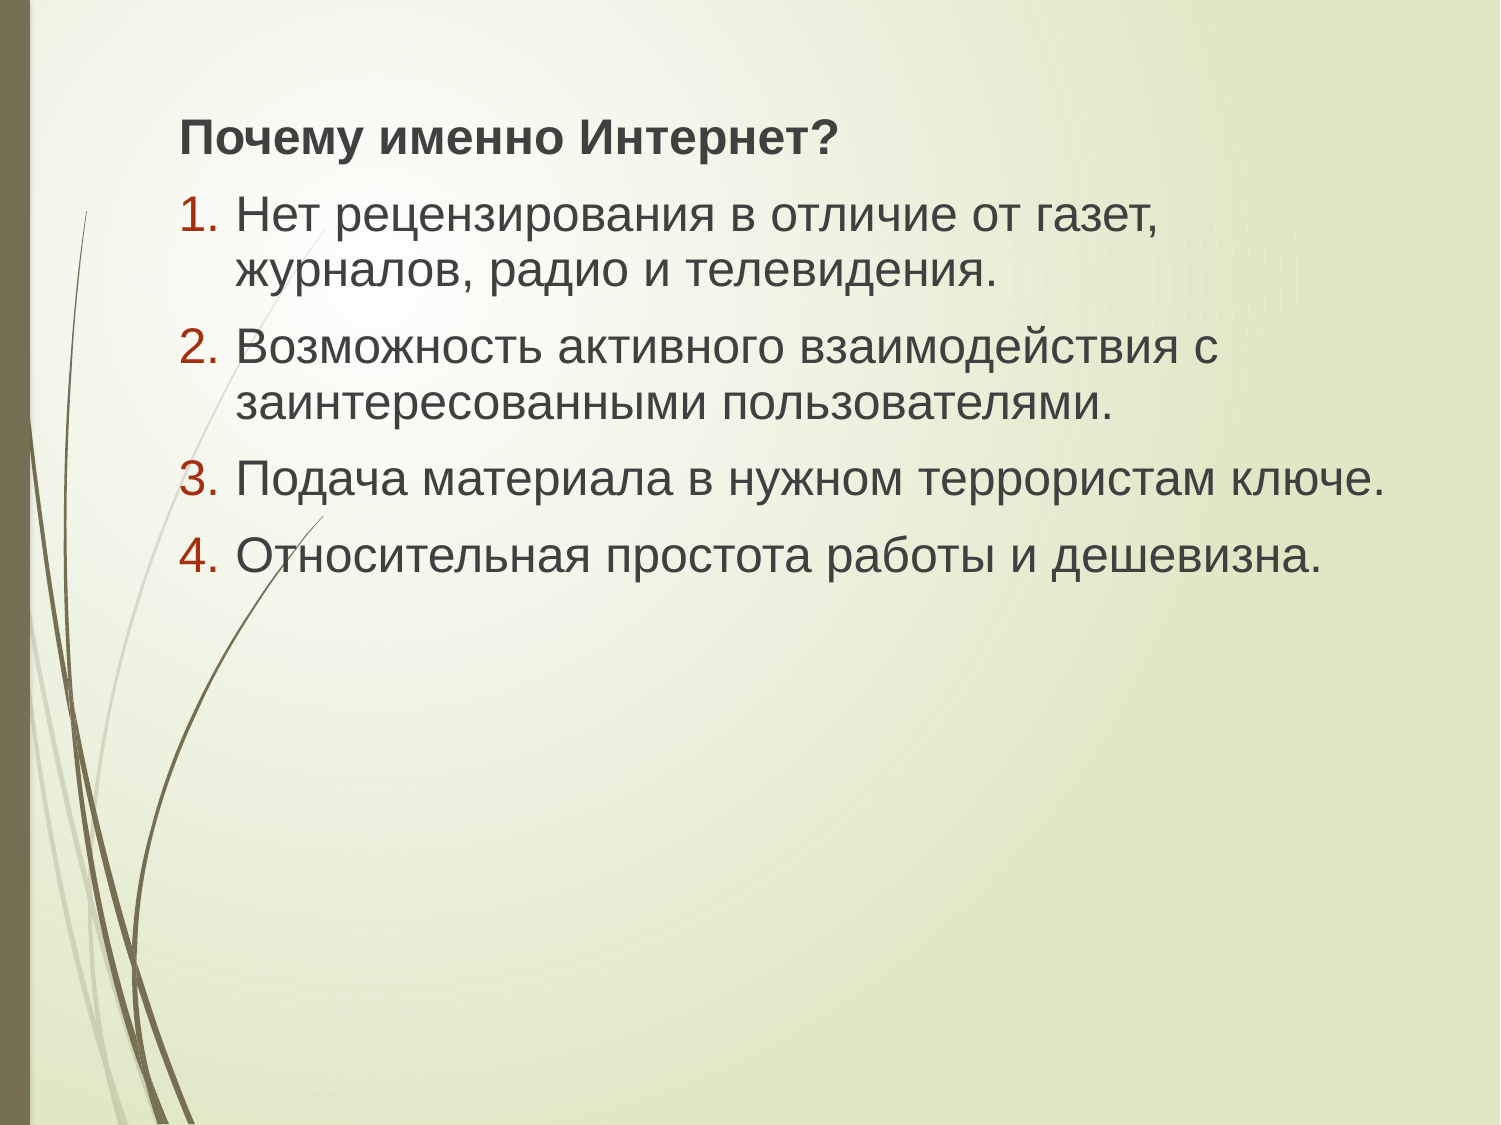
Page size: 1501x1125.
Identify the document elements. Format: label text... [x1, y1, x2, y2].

list Почему именно Интернет? Нет рецензирования в отличие от газет, журналов, радио и телевидения. Возможность активного взаимодействия с заинтересованными пользователями. Подача материала в нужном террористам ключе. Относительная простота работы и дешевизна. [147, 101, 1412, 657]
